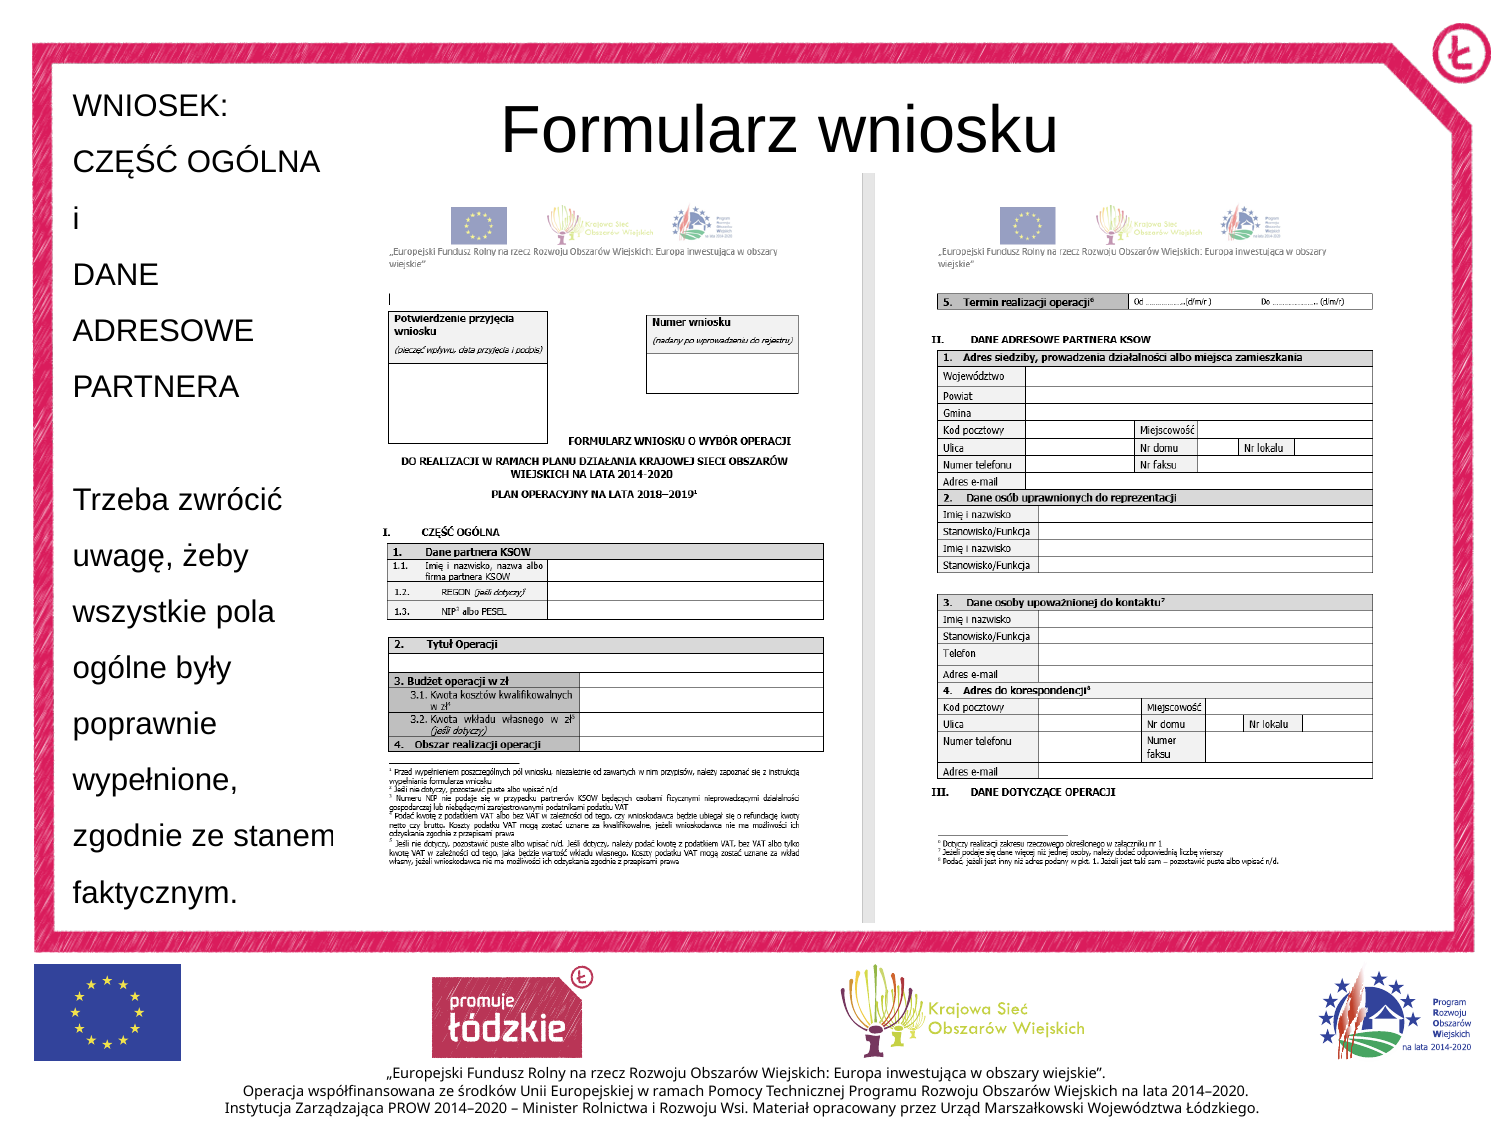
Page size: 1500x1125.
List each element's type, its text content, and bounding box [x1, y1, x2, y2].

text_box „Europejski Fundusz Rolny na rzecz Rozwoju Obszarów Wiejskich: Europa inwestująca w obszary wiejskie”. Operacja współfinansowana ze środków Unii Europejskiej w ramach Pomocy Technicznej Programu Rozwoju Obszarów Wiejskich na lata 2014–2020. Instytucja Zarządzająca PROW 2014–2020 – Minister Rolnictwa i Rozwoju Wsi. Materiał opracowany przez Urząd Marszałkowski Województwa Łódzkiego. [209, 1071, 1283, 1124]
picture [32, 959, 1474, 1063]
picture [31, 23, 1491, 953]
